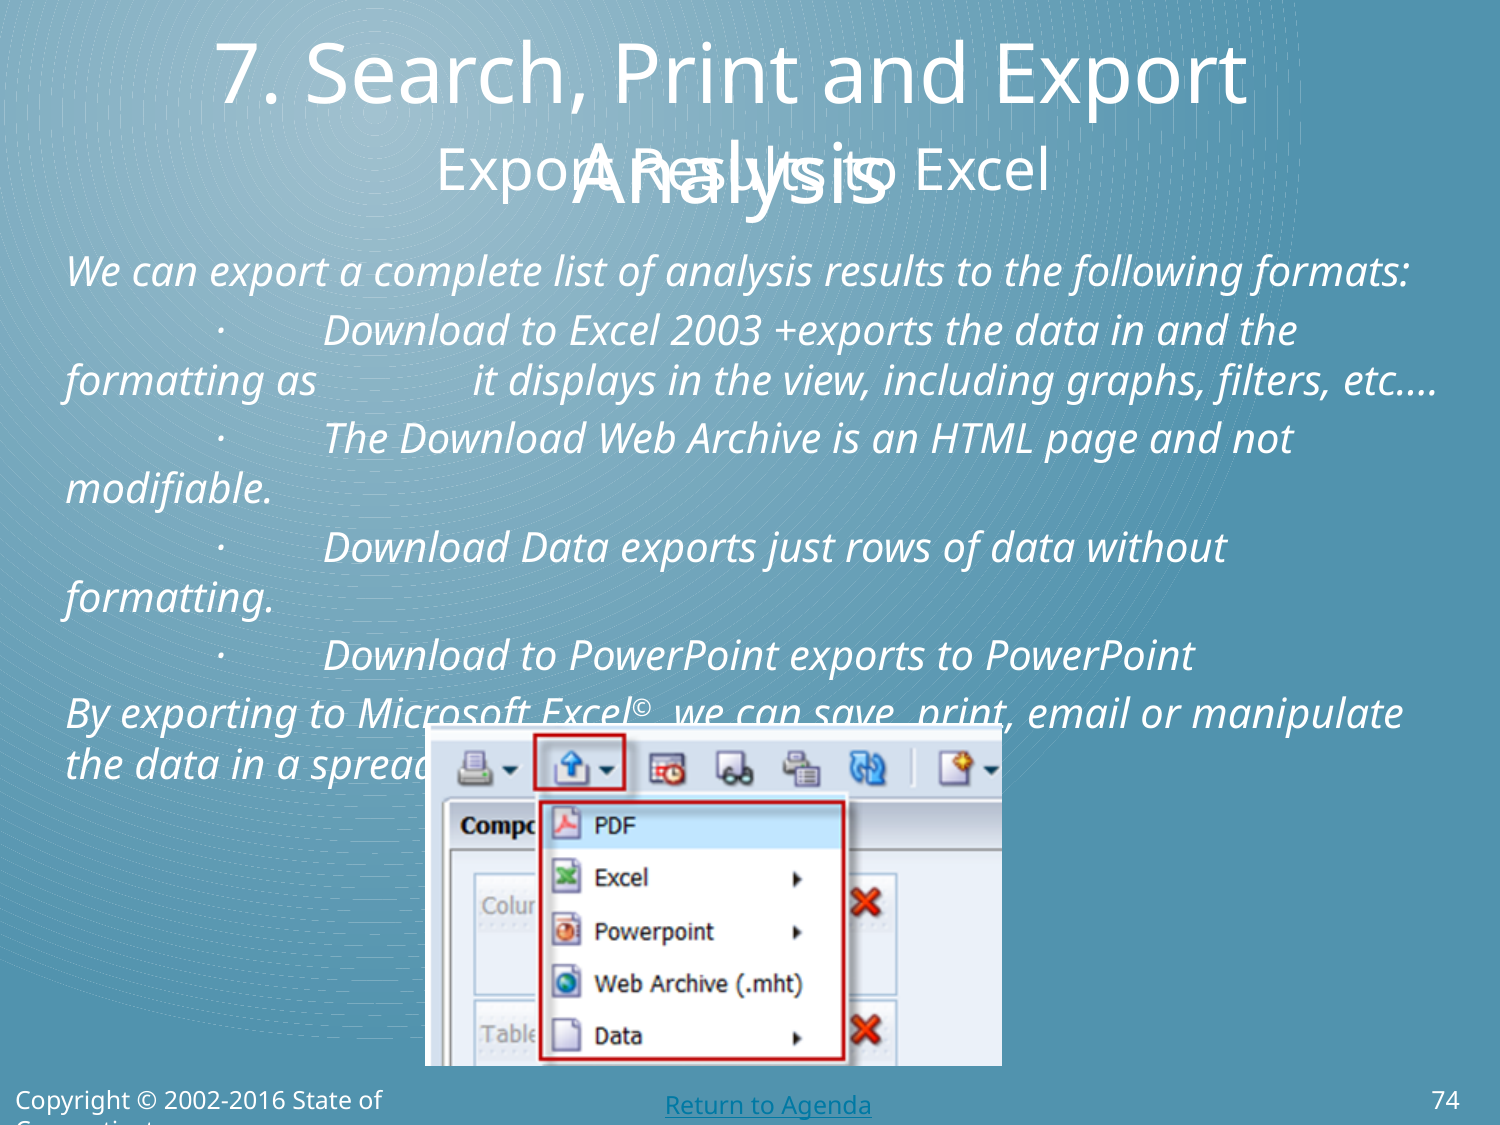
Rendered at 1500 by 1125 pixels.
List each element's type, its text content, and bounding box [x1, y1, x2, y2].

slide_number 74 [1374, 1077, 1475, 1118]
title 7. Search, Print and Export Analysis [50, 12, 1413, 125]
text_box Export Results to Excel [275, 125, 1213, 210]
subtitle We can export a complete list of analysis results to the following formats: · Download to Excel 2003 +exports the data in and the formatting as it displays in the view, including graphs, filters, etc.… · The Download Web Archive is an HTML page and not modifiable. · Download Data exports just rows of data without formatting. · Download to PowerPoint exports to PowerPoint By exporting to Microsoft Excel©, we can save, print, email or manipulate the data in a spreadsheet. [50, 237, 1463, 1088]
picture [424, 723, 1002, 1067]
footer Copyright © 2002-2016 State of Connecticut [0, 1077, 500, 1125]
